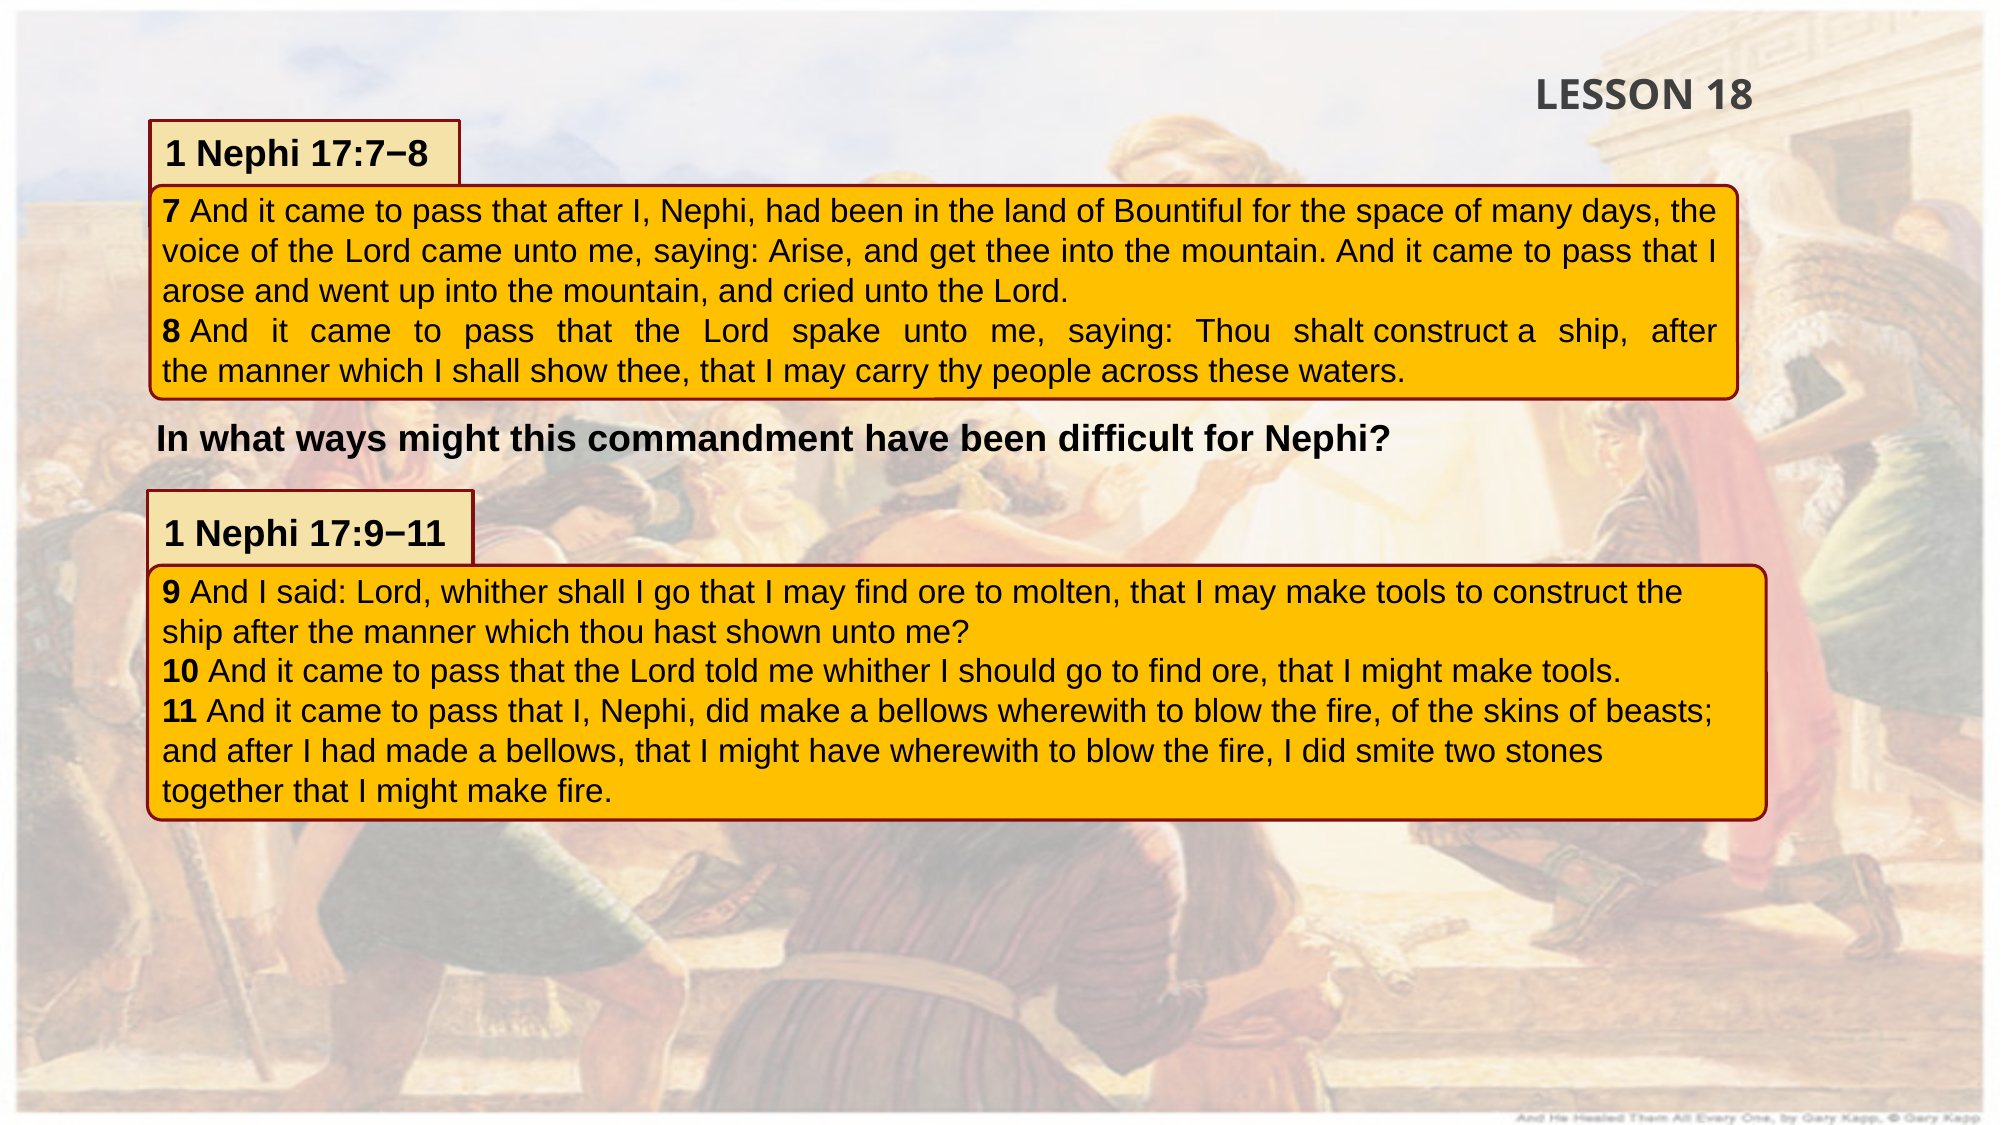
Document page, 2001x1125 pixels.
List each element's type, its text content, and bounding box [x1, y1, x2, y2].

text_box In what ways might this commandment have been difficult for Nephi? [141, 406, 1514, 467]
text_box 7 And it came to pass that after I, Nephi, had been in the land of Bountiful for the space of many days, the voice of the Lord came unto me, saying: Arise, and get thee into the mountain. And it came to pass that I arose and went up into the mountain, and cried unto the Lord. 8 And it came to pass that the Lord spake unto me, saying: Thou shalt construct a ship, after the manner which I shall show thee, that I may carry thy people across these waters. [147, 181, 1735, 397]
text_box 1 Nephi 17:7−8 [150, 121, 454, 181]
text_box [146, 489, 475, 574]
text_box [152, 187, 1740, 401]
text_box 9 And I said: Lord, whither shall I go that I may find ore to molten, that I may make tools to construct the ship after the manner which thou hast shown unto me? 10 And it came to pass that the Lord told me whither I should go to find ore, that I might make tools. 11 And it came to pass that I, Nephi, did make a bellows wherewith to blow the fire, of the skins of beasts; and after I had made a bellows, that I might have wherewith to blow the fire, I did smite two stones together that I might make fire. [147, 562, 1735, 817]
text_box [150, 563, 1768, 822]
text_box LESSON 18 [1519, 60, 1829, 183]
text_box [148, 119, 461, 181]
text_box 1 Nephi 17:9−11 [148, 501, 472, 562]
